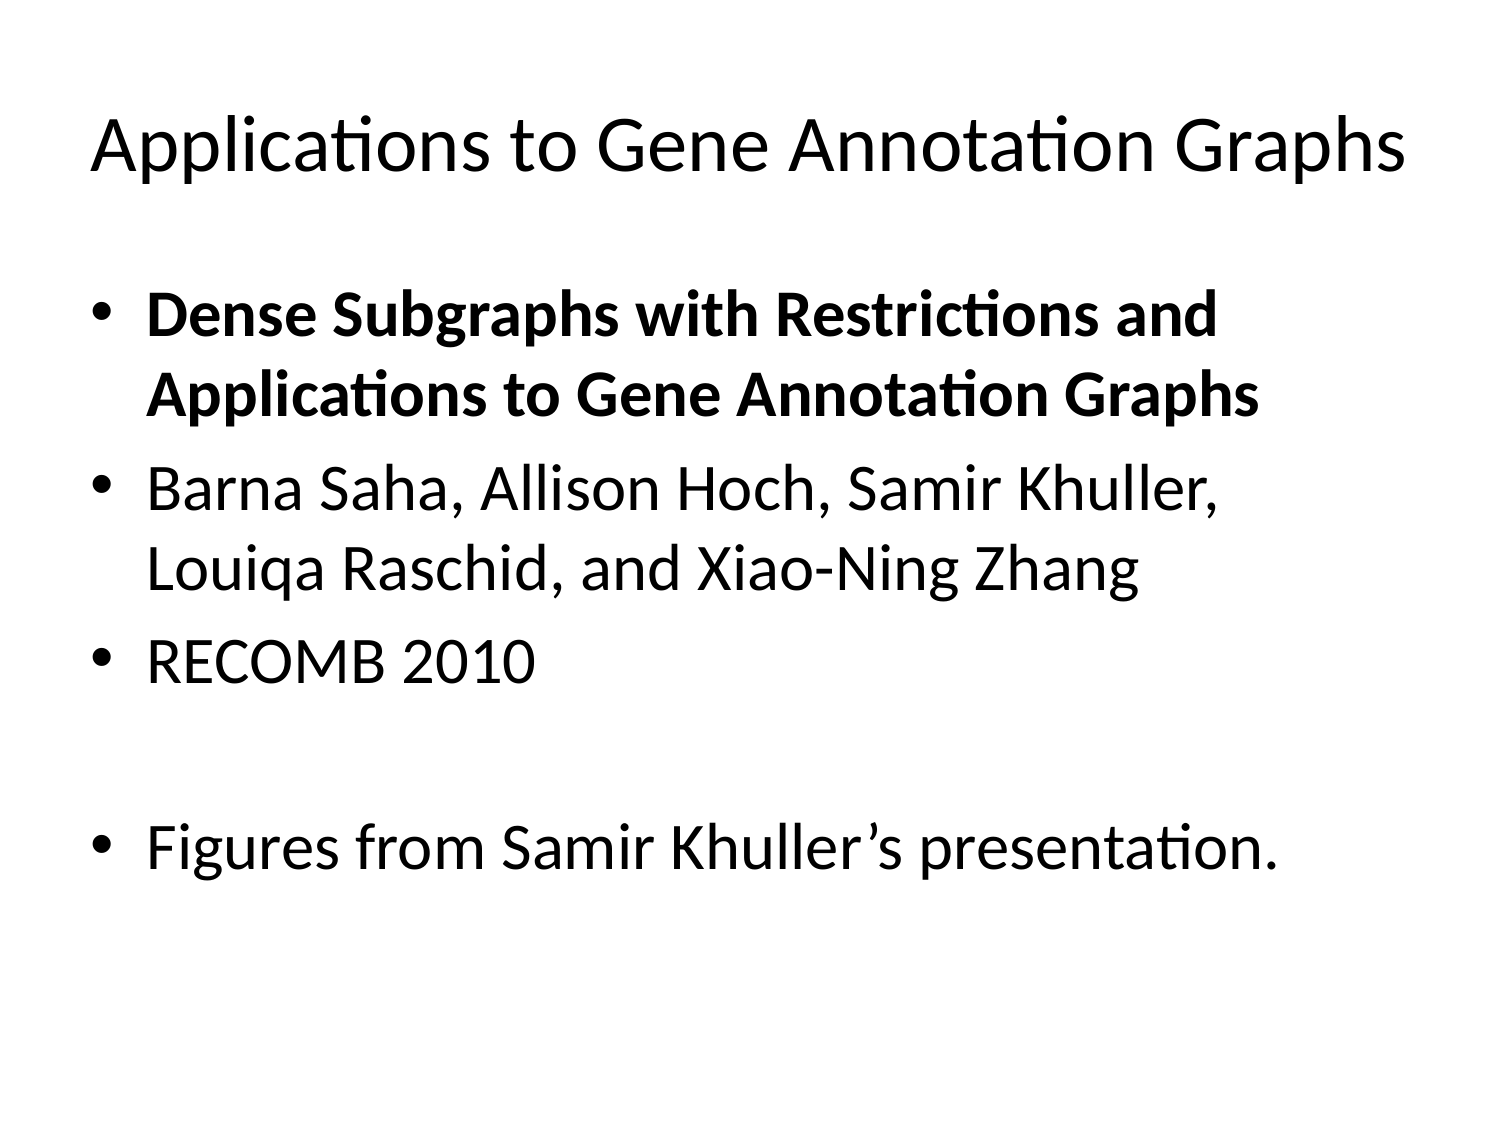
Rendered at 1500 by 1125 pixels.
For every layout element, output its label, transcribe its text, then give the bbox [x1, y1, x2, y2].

list Dense Subgraphs with Restrictions and Applications to Gene Annotation Graphs Barna Saha, Allison Hoch, Samir Khuller, Louiqa Raschid, and Xiao-Ning Zhang RECOMB 2010 Figures from Samir Khuller’s presentation. [75, 262, 1425, 1005]
title Applications to Gene Annotation Graphs [75, 45, 1425, 233]
